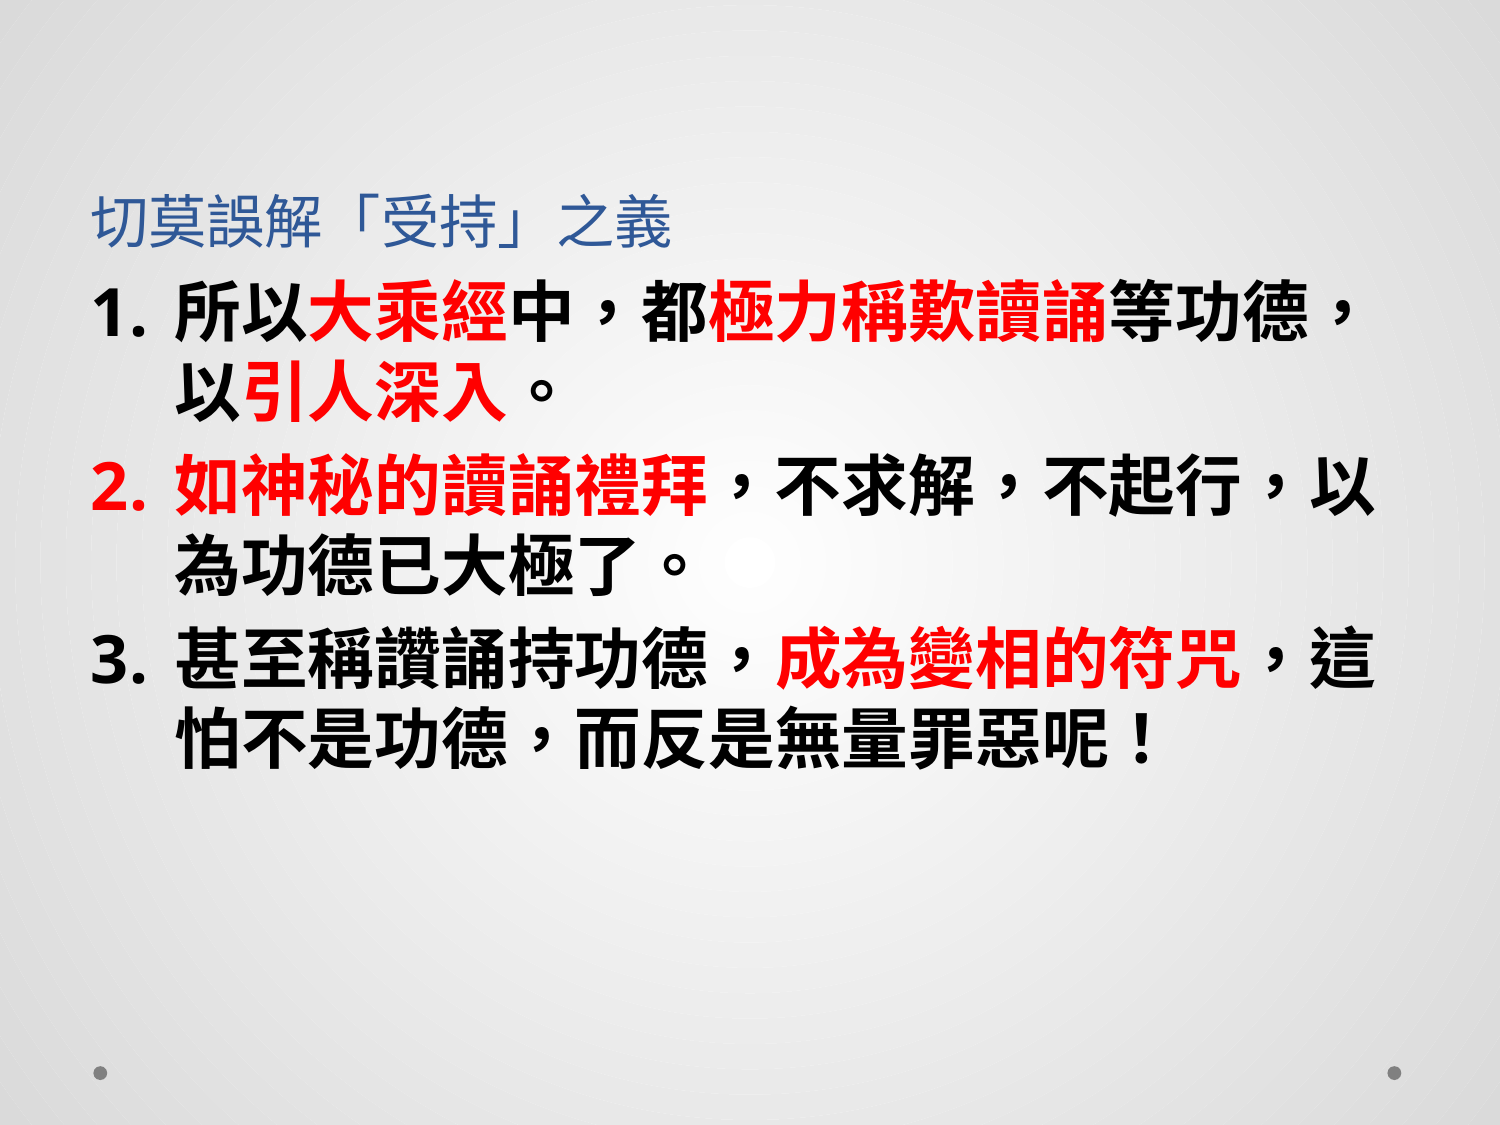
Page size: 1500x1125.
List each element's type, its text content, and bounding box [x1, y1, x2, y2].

list 所以大乘經中，都極力稱歎讀誦等功德，以引人深入。 如神秘的讀誦禮拜，不求解，不起行，以為功德已大極了。 甚至稱讚誦持功德，成為變相的符咒，這怕不是功德，而反是無量罪惡呢！ [75, 262, 1425, 1059]
title 切莫誤解「受持」之義 [75, 0, 1425, 262]
